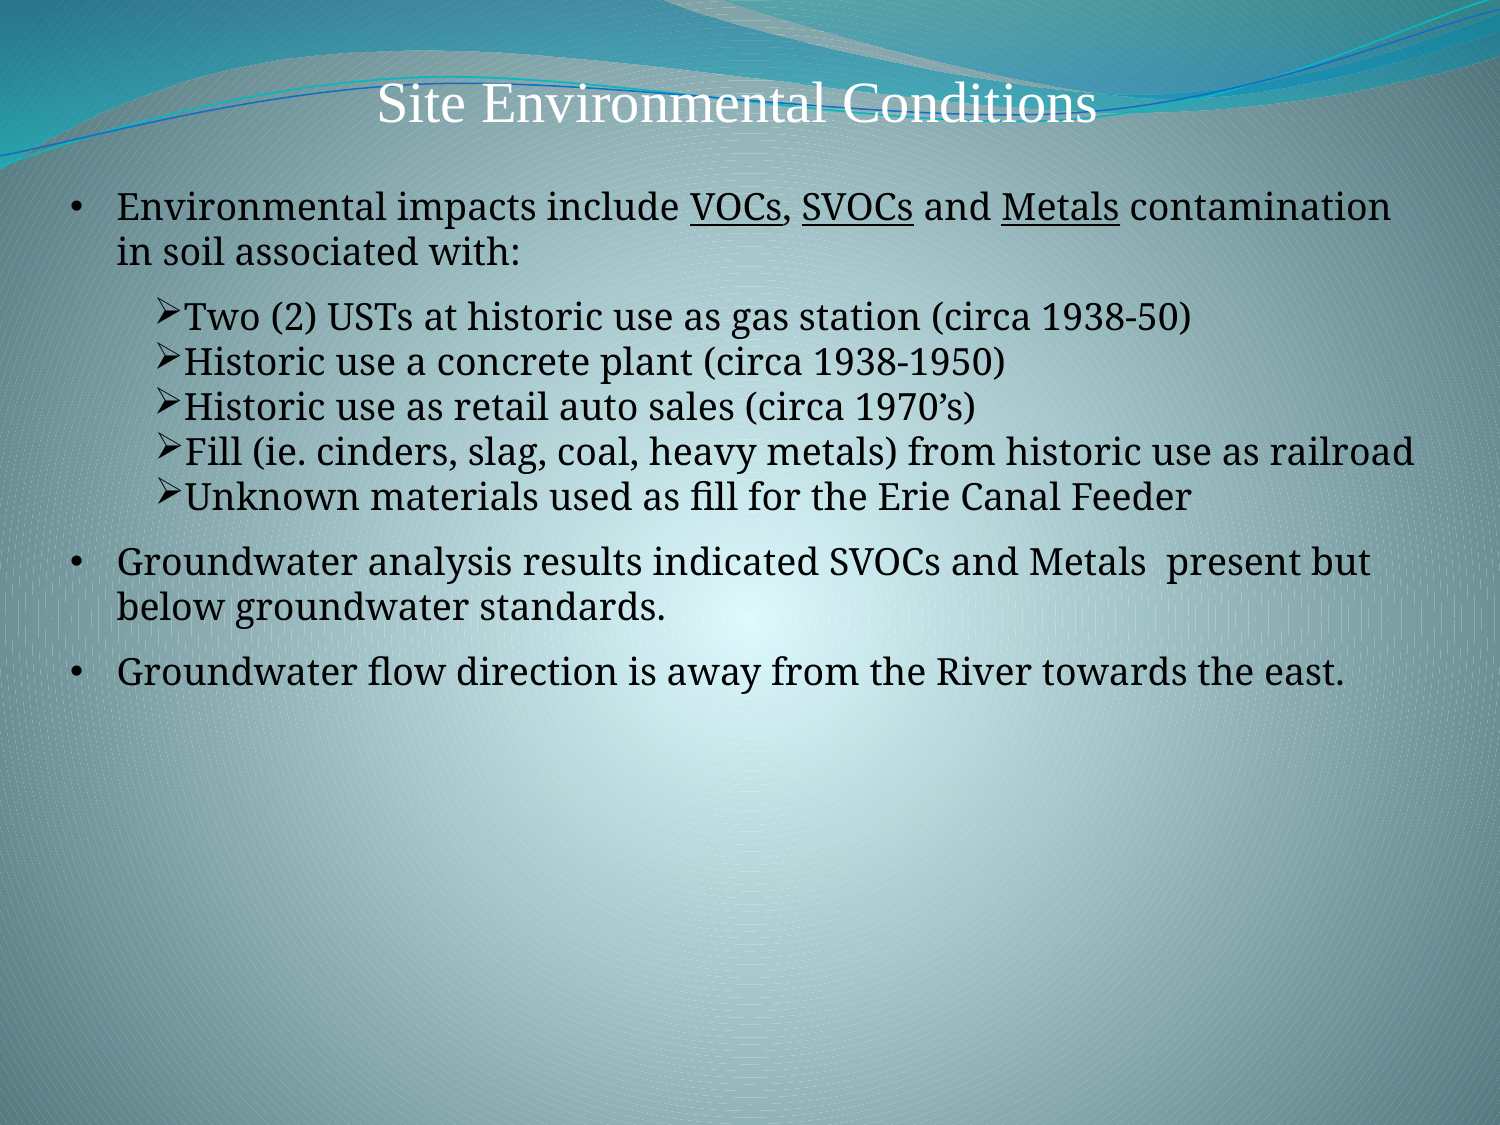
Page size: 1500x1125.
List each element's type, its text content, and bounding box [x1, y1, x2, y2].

text_box Environmental impacts include VOCs, SVOCs and Metals contamination in soil associated with: Two (2) USTs at historic use as gas station (circa 1938-50) Historic use a concrete plant (circa 1938-1950) Historic use as retail auto sales (circa 1970’s) Fill (ie. cinders, slag, coal, heavy metals) from historic use as railroad Unknown materials used as fill for the Erie Canal Feeder Groundwater analysis results indicated SVOCs and Metals present but below groundwater standards. Groundwater flow direction is away from the River towards the east. [55, 175, 1445, 746]
text_box Site Environmental Conditions [62, 50, 1413, 135]
